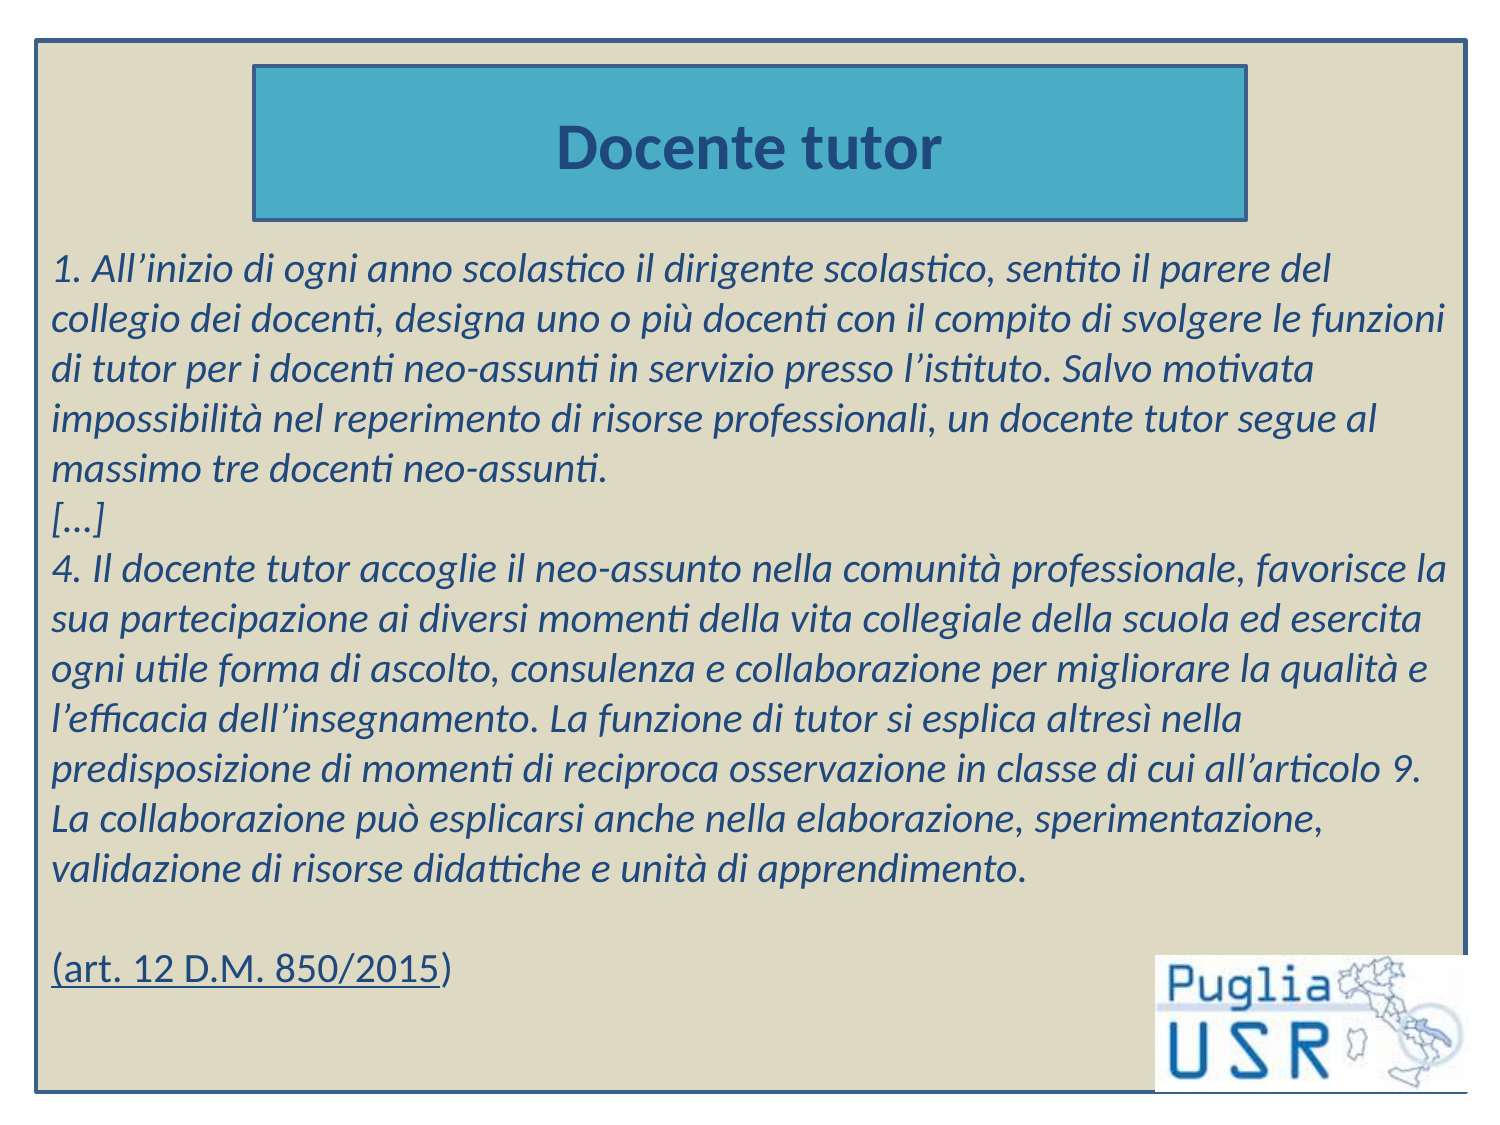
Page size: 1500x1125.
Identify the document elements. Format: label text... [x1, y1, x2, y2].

text_box 1. All’inizio di ogni anno scolastico il dirigente scolastico, sentito il parere del collegio dei docenti, designa uno o più docenti con il compito di svolgere le funzioni di tutor per i docenti neo-assunti in servizio presso l’istituto. Salvo motivata impossibilità nel reperimento di risorse professionali, un docente tutor segue al massimo tre docenti neo-assunti. […] 4. Il docente tutor accoglie il neo-assunto nella comunità professionale, favorisce la sua partecipazione ai diversi momenti della vita collegiale della scuola ed esercita ogni utile forma di ascolto, consulenza e collaborazione per migliorare la qualità e l’efficacia dell’insegnamento. La funzione di tutor si esplica altresì nella predisposizione di momenti di reciproca osservazione in classe di cui all’articolo 9. La collaborazione può esplicarsi anche nella elaborazione, sperimentazione, validazione di risorse didattiche e unità di apprendimento. (art. 12 D.M. 850/2015) (art. 12 D.M. 850/2015) [34, 38, 1468, 1094]
picture [1154, 955, 1468, 1092]
text_box Docente tutor [252, 64, 1248, 222]
